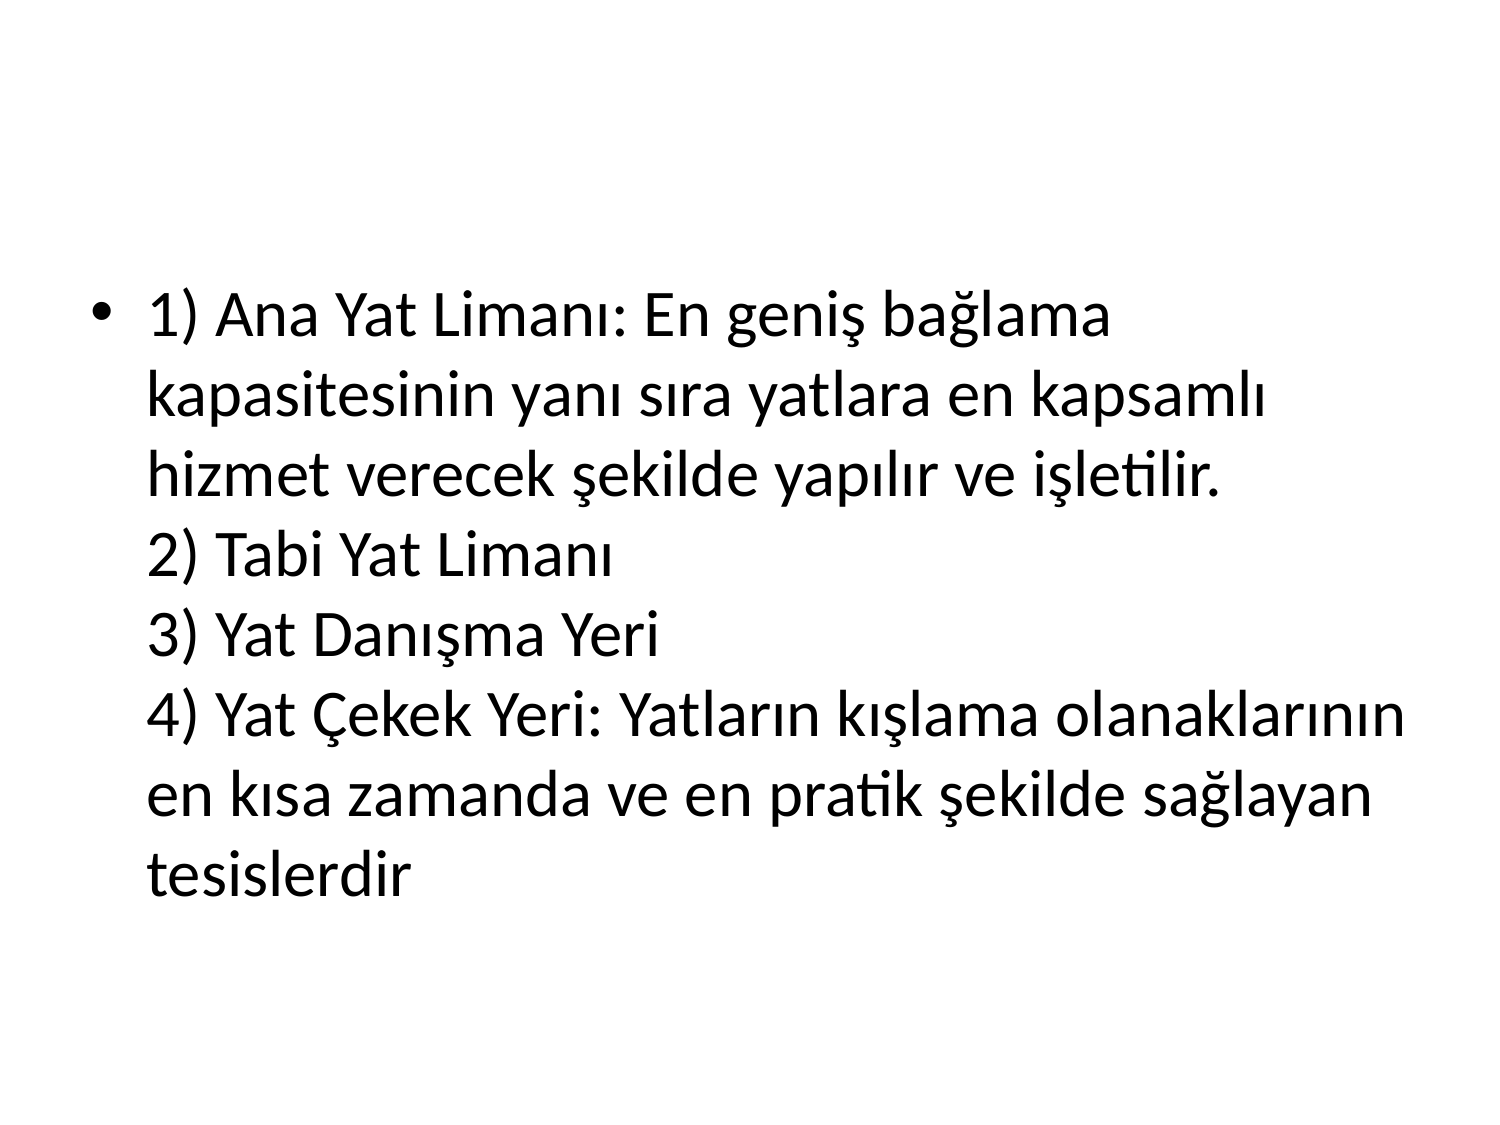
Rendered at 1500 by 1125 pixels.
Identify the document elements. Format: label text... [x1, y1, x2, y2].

list 1) Ana Yat Limanı: En geniş bağlama kapasitesinin yanı sıra yatlara en kapsamlı hizmet verecek şekilde yapılır ve işletilir. 2) Tabi Yat Limanı 3) Yat Danışma Yeri 4) Yat Çekek Yeri: Yatların kışlama olanaklarının en kısa zamanda ve en pratik şekilde sağlayan tesislerdir [75, 262, 1425, 1005]
